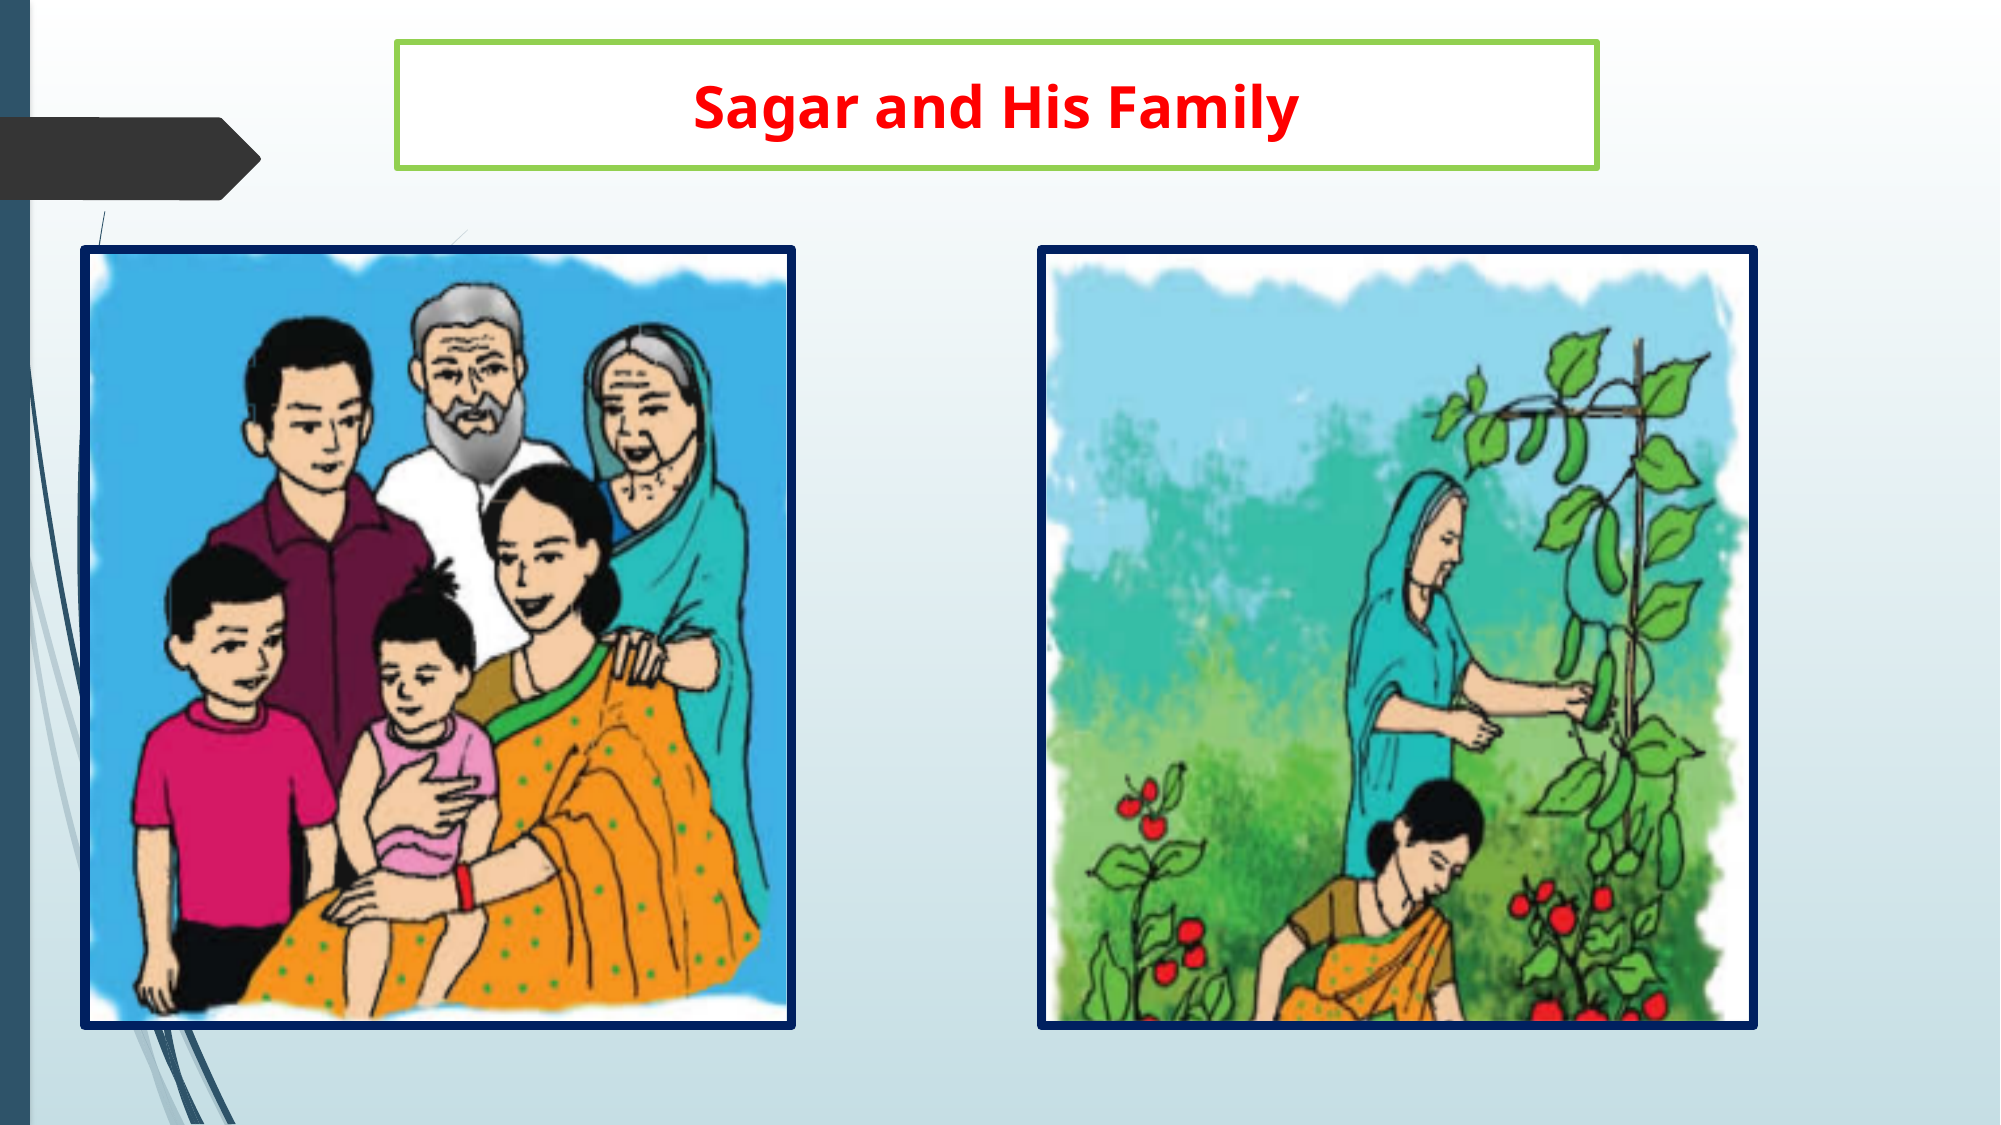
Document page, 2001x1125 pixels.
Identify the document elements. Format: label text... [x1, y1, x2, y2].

picture [89, 253, 787, 1022]
text_box Sagar and His Family [396, 41, 1598, 169]
picture [1046, 253, 1749, 1022]
